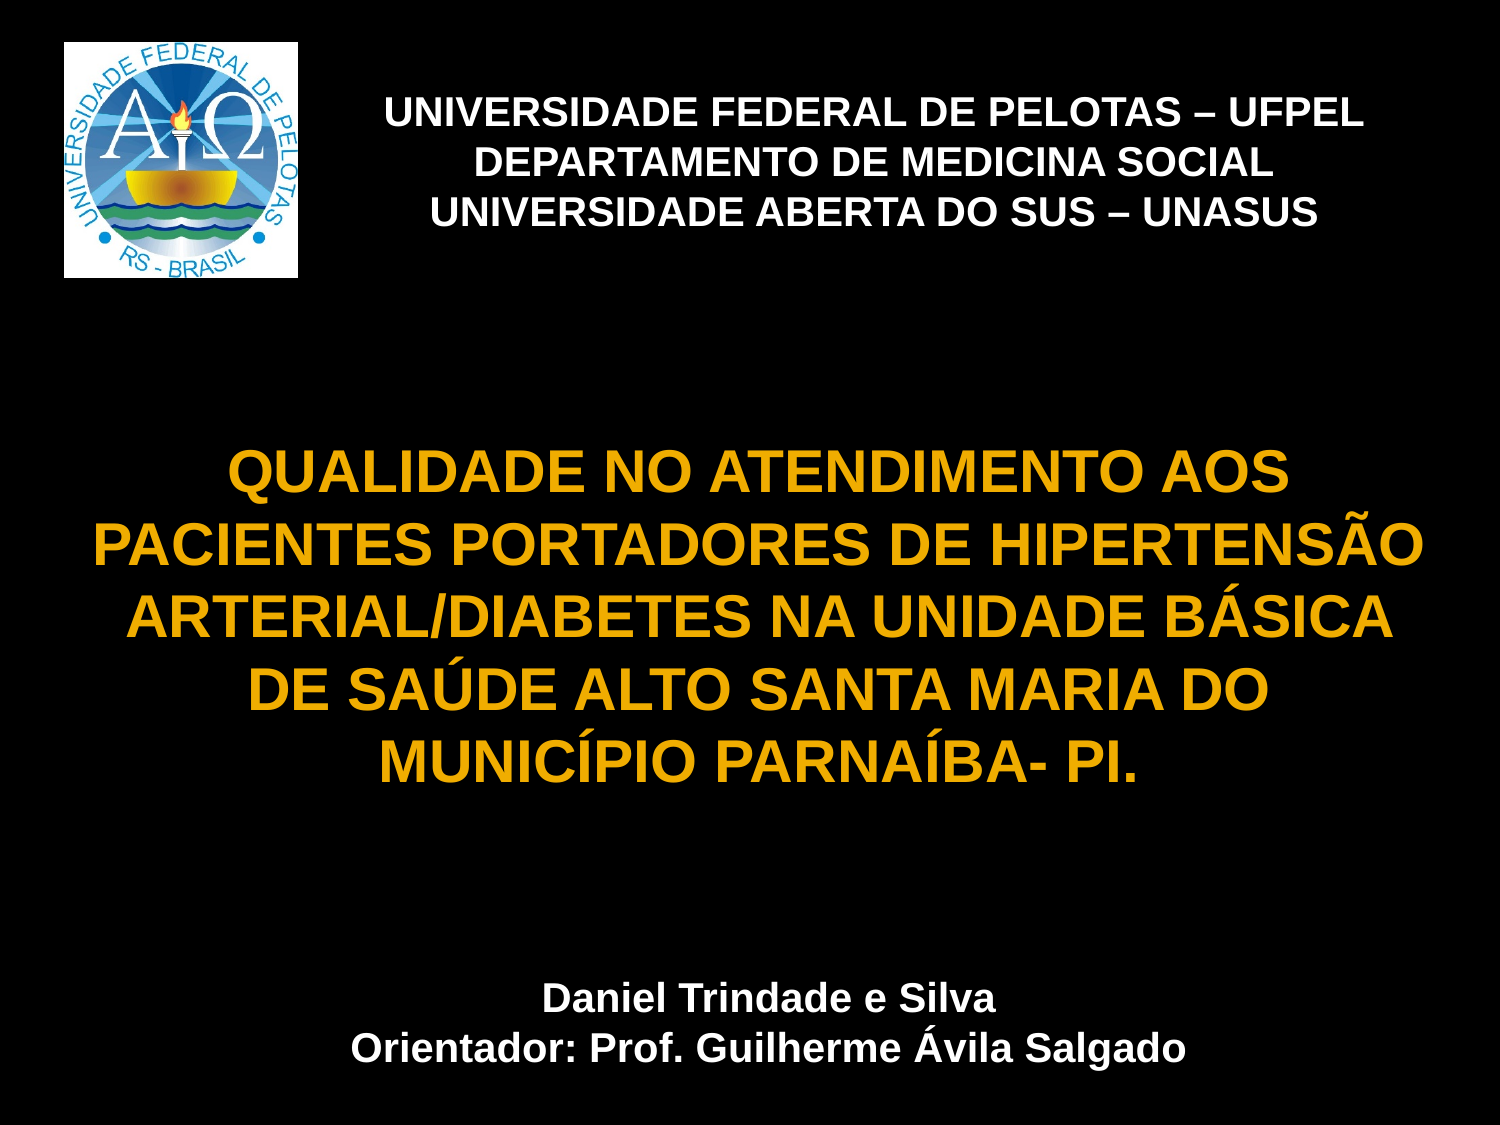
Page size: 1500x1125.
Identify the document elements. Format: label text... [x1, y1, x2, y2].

text_box UNIVERSIDADE FEDERAL DE PELOTAS – UFPEL DEPARTAMENTO DE MEDICINA SOCIAL UNIVERSIDADE ABERTA DO SUS – UNASUS [324, 76, 1424, 242]
subtitle Daniel Trindade e Silva Orientador: Prof. Guilherme Ávila Salgado [100, 964, 1426, 1071]
picture [64, 42, 298, 278]
title QUALIDADE NO ATENDIMENTO AOS PACIENTES PORTADORES DE HIPERTENSÃO ARTERIAL/DIABETES NA UNIDADE BÁSICA DE SAÚDE ALTO SANTA MARIA DO MUNICÍPIO PARNAÍBA- PI. [64, 432, 1447, 835]
